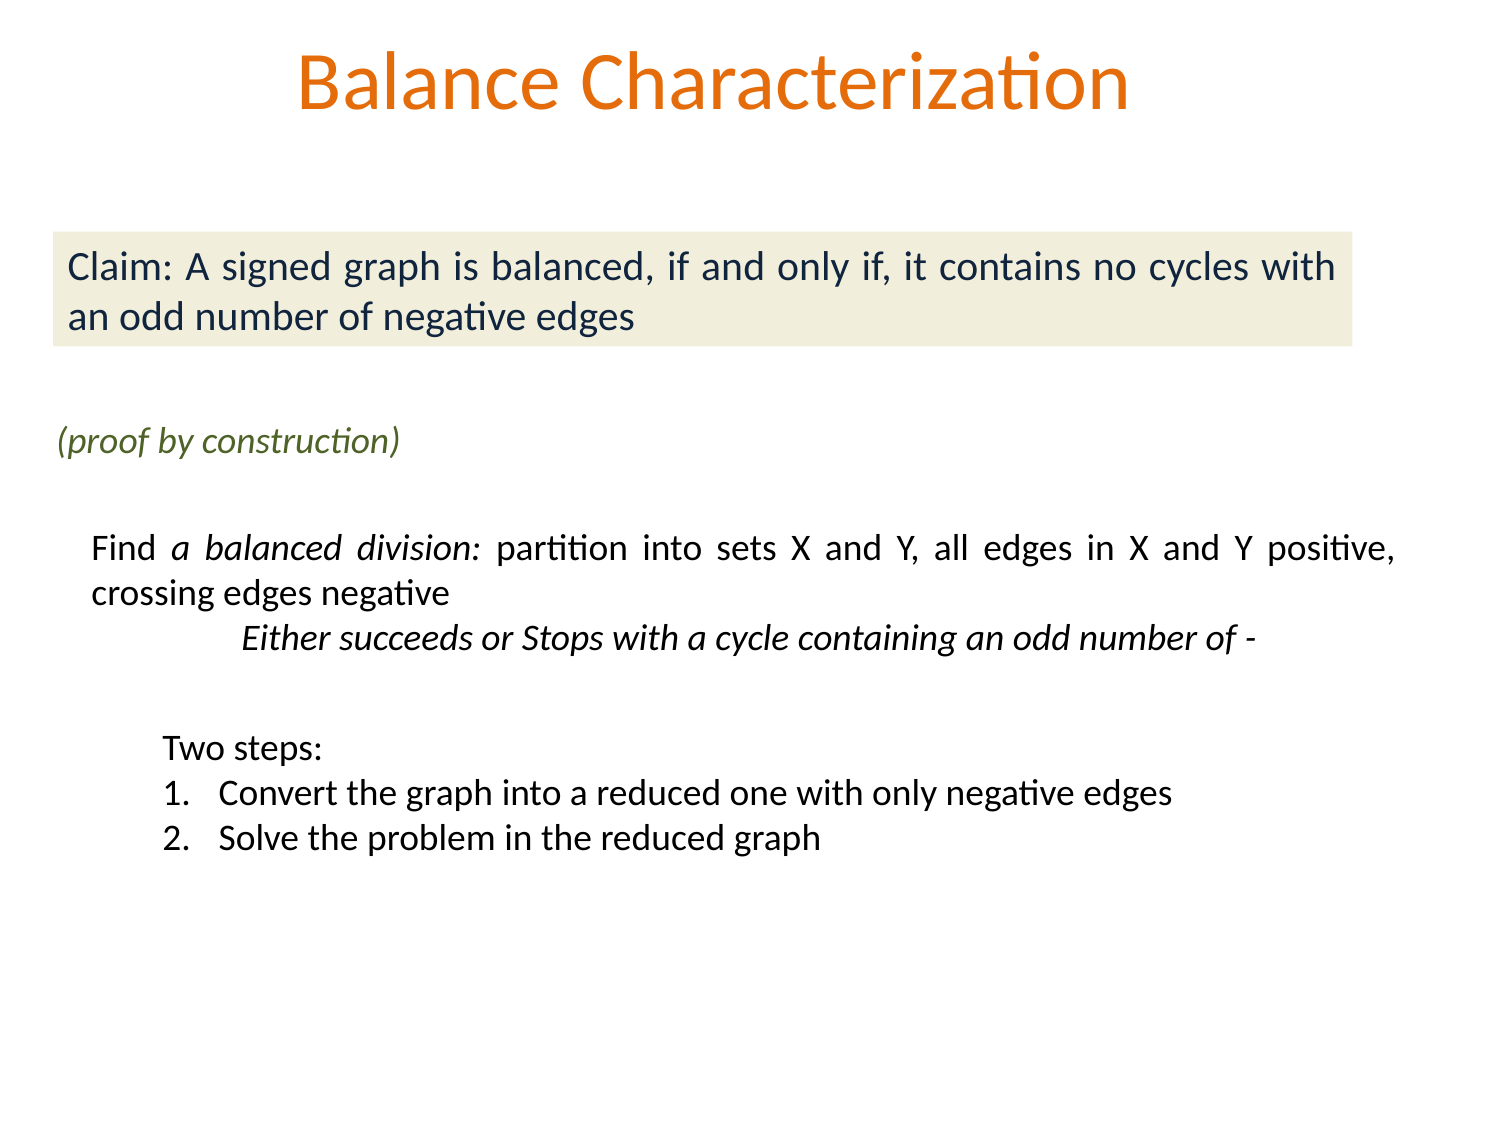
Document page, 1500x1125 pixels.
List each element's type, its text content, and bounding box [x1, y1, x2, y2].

text_box Find a balanced division: partition into sets X and Y, all edges in X and Y positive, crossing edges negative Either succeeds or Stops with a cycle containing an odd number of - [76, 515, 1412, 665]
text_box (proof by construction) [41, 408, 845, 469]
text_box Claim: A signed graph is balanced, if and only if, it contains no cycles with an odd number of negative edges [53, 231, 1353, 347]
text_box Balance Characterization [41, 19, 1388, 134]
text_box Two steps: Convert the graph into a reduced one with only negative edges Solve the problem in the reduced graph [147, 715, 1211, 866]
